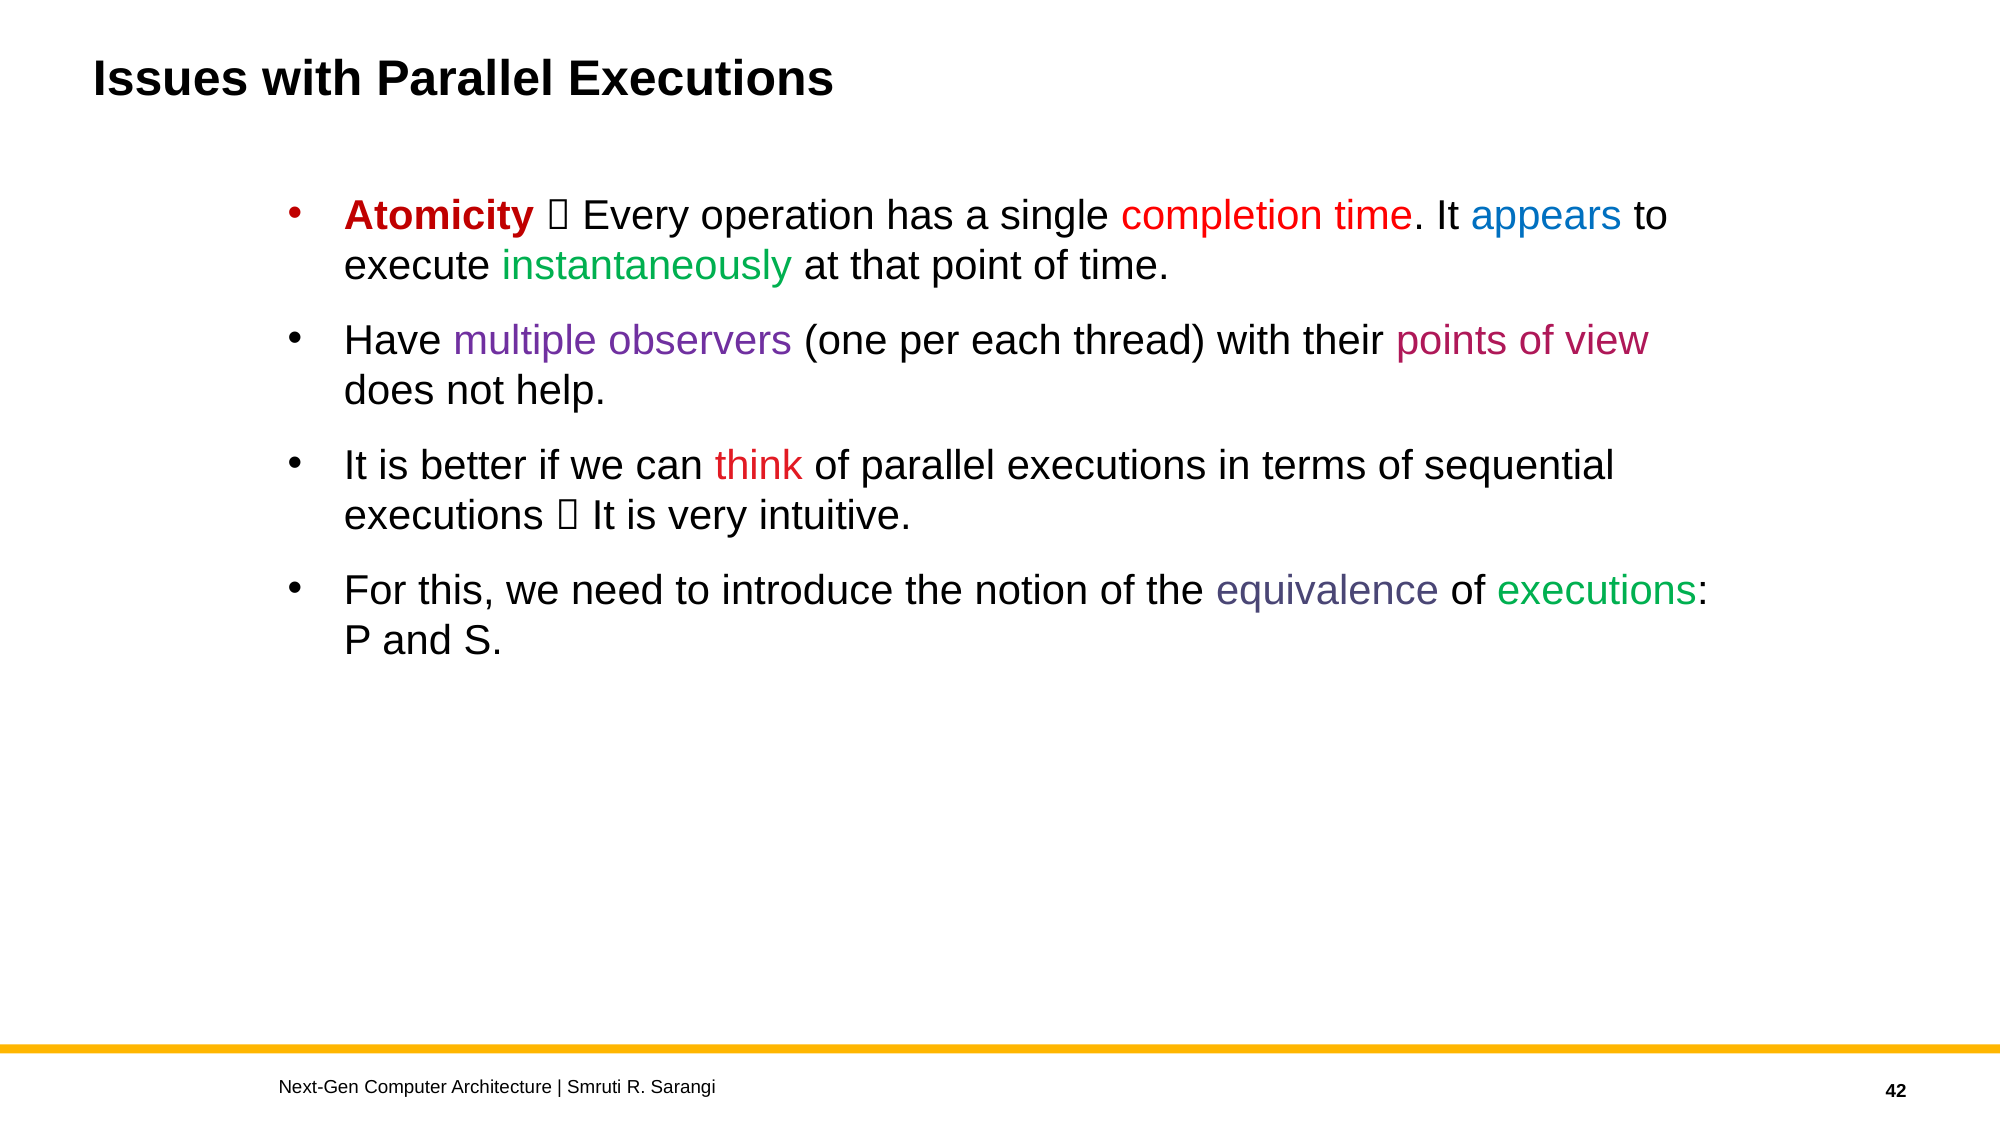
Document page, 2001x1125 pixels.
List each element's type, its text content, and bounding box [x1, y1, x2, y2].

title Issues with Parallel Executions [78, 45, 1578, 180]
list Atomicity  Every operation has a single completion time. It appears to execute instantaneously at that point of time. Have multiple observers (one per each thread) with their points of view does not help. It is better if we can think of parallel executions in terms of sequential executions  It is very intuitive. For this, we need to introduce the notion of the equivalence of executions: P and S. [272, 179, 1728, 674]
footer Next-Gen Computer Architecture | Smruti R. Sarangi [263, 1067, 1464, 1105]
slide_number 42 [1711, 1071, 1922, 1109]
